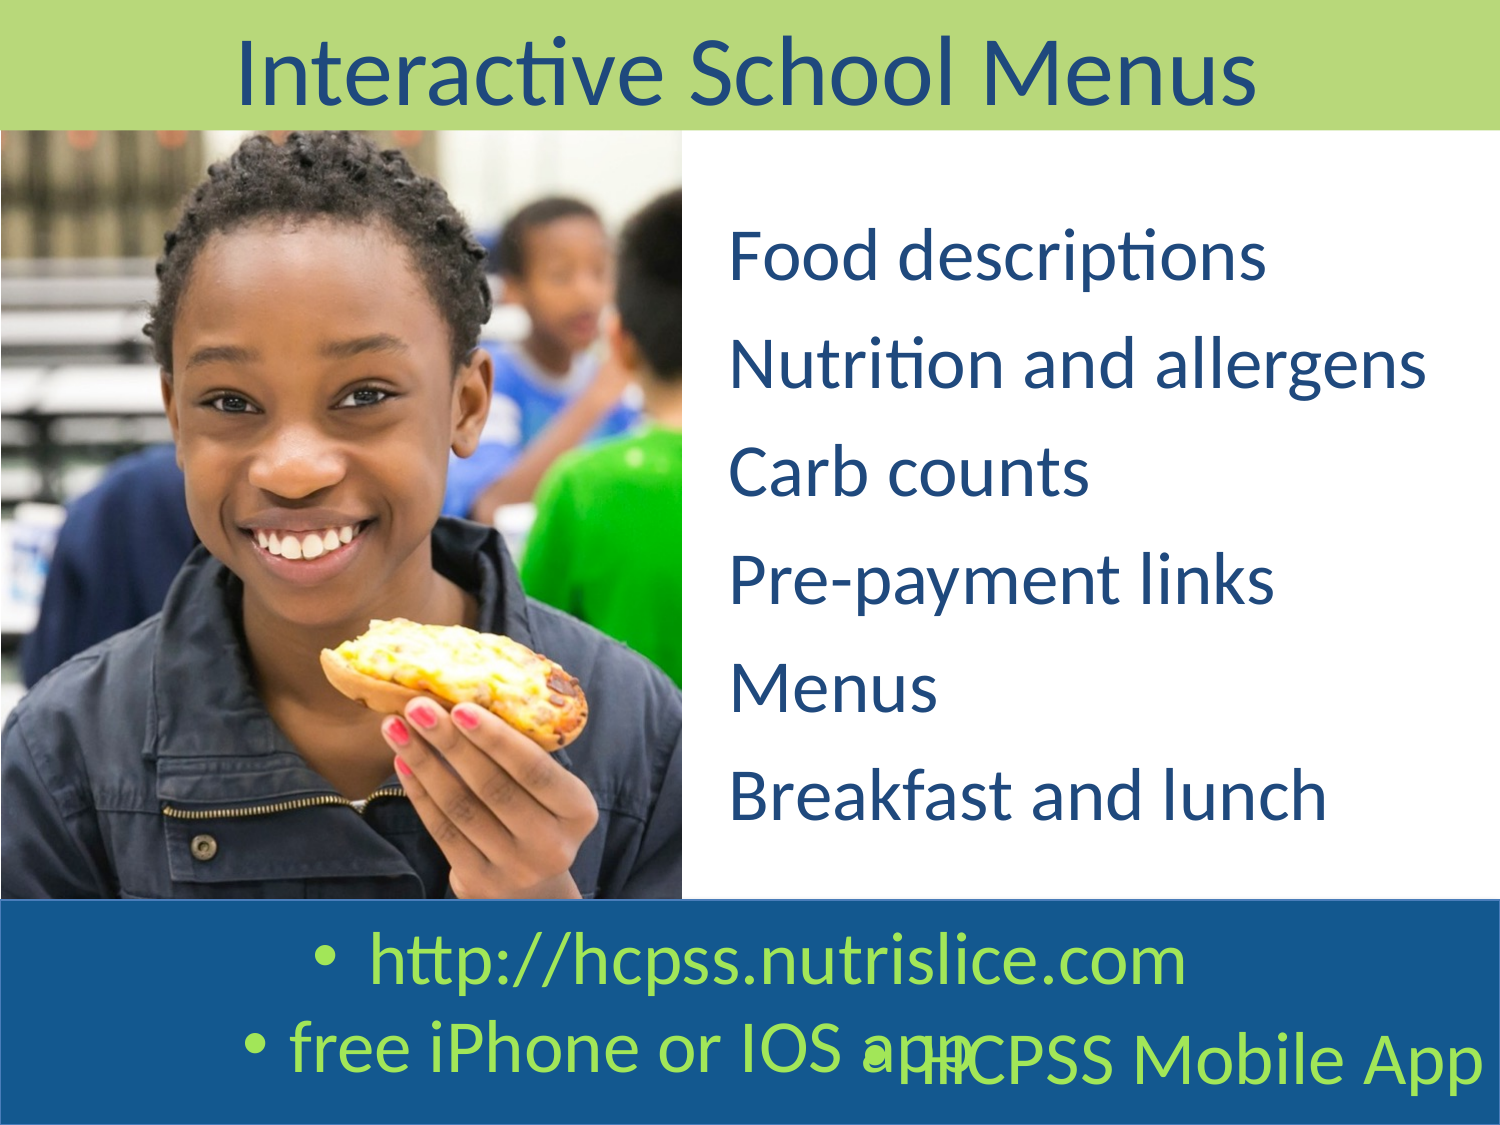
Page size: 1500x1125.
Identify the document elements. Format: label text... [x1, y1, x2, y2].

text_box http://hcpss.nutrislice.com [231, 886, 1269, 986]
picture [1, 39, 682, 950]
text_box [1269, 899, 1500, 986]
text_box HCPSS Mobile App [834, 986, 1500, 1123]
text_box free iPhone or IOS app [32, 973, 1185, 1111]
text_box Interactive School Menus [0, 0, 1500, 131]
text_box Food descriptions Nutrition and allergens Carb counts Pre-payment links Menus Breakfast and lunch [713, 180, 1468, 850]
text_box [0, 955, 1500, 1125]
